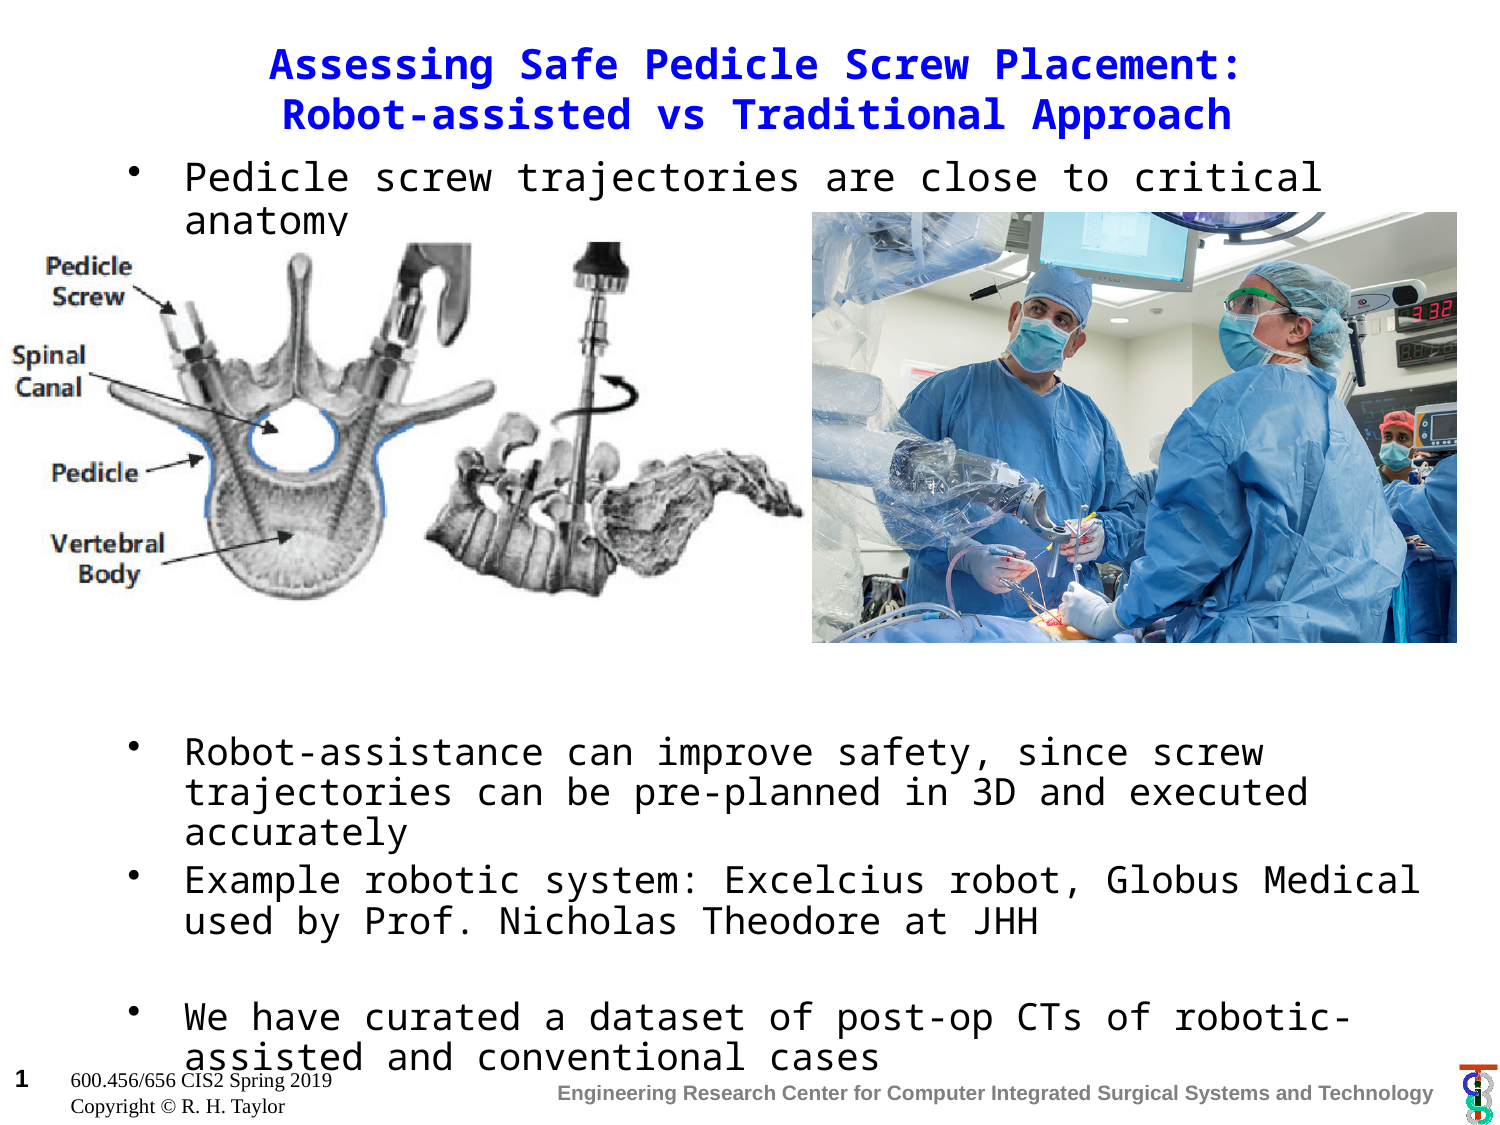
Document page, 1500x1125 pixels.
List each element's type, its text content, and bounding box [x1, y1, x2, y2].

list Pedicle screw trajectories are close to critical anatomy Robot-assistance can improve safety, since screw trajectories can be pre-planned in 3D and executed accurately Example robotic system: Excelcius robot, Globus Medical used by Prof. Nicholas Theodore at JHH We have curated a dataset of post-op CTs of robotic-assisted and conventional cases [112, 149, 1451, 234]
picture [1455, 1062, 1500, 1125]
picture [812, 212, 1457, 643]
title Assessing Safe Pedicle Screw Placement: Robot-assisted vs Traditional Approach [49, 37, 1463, 138]
picture [4, 235, 811, 605]
list Pedicle screw trajectories are close to critical anatomy Robot-assistance can improve safety, since screw trajectories can be pre-planned in 3D and executed accurately Example robotic system: Excelcius robot, Globus Medical used by Prof. Nicholas Theodore at JHH We have curated a dataset of post-op CTs of robotic-assisted and conventional cases [112, 613, 1451, 1051]
